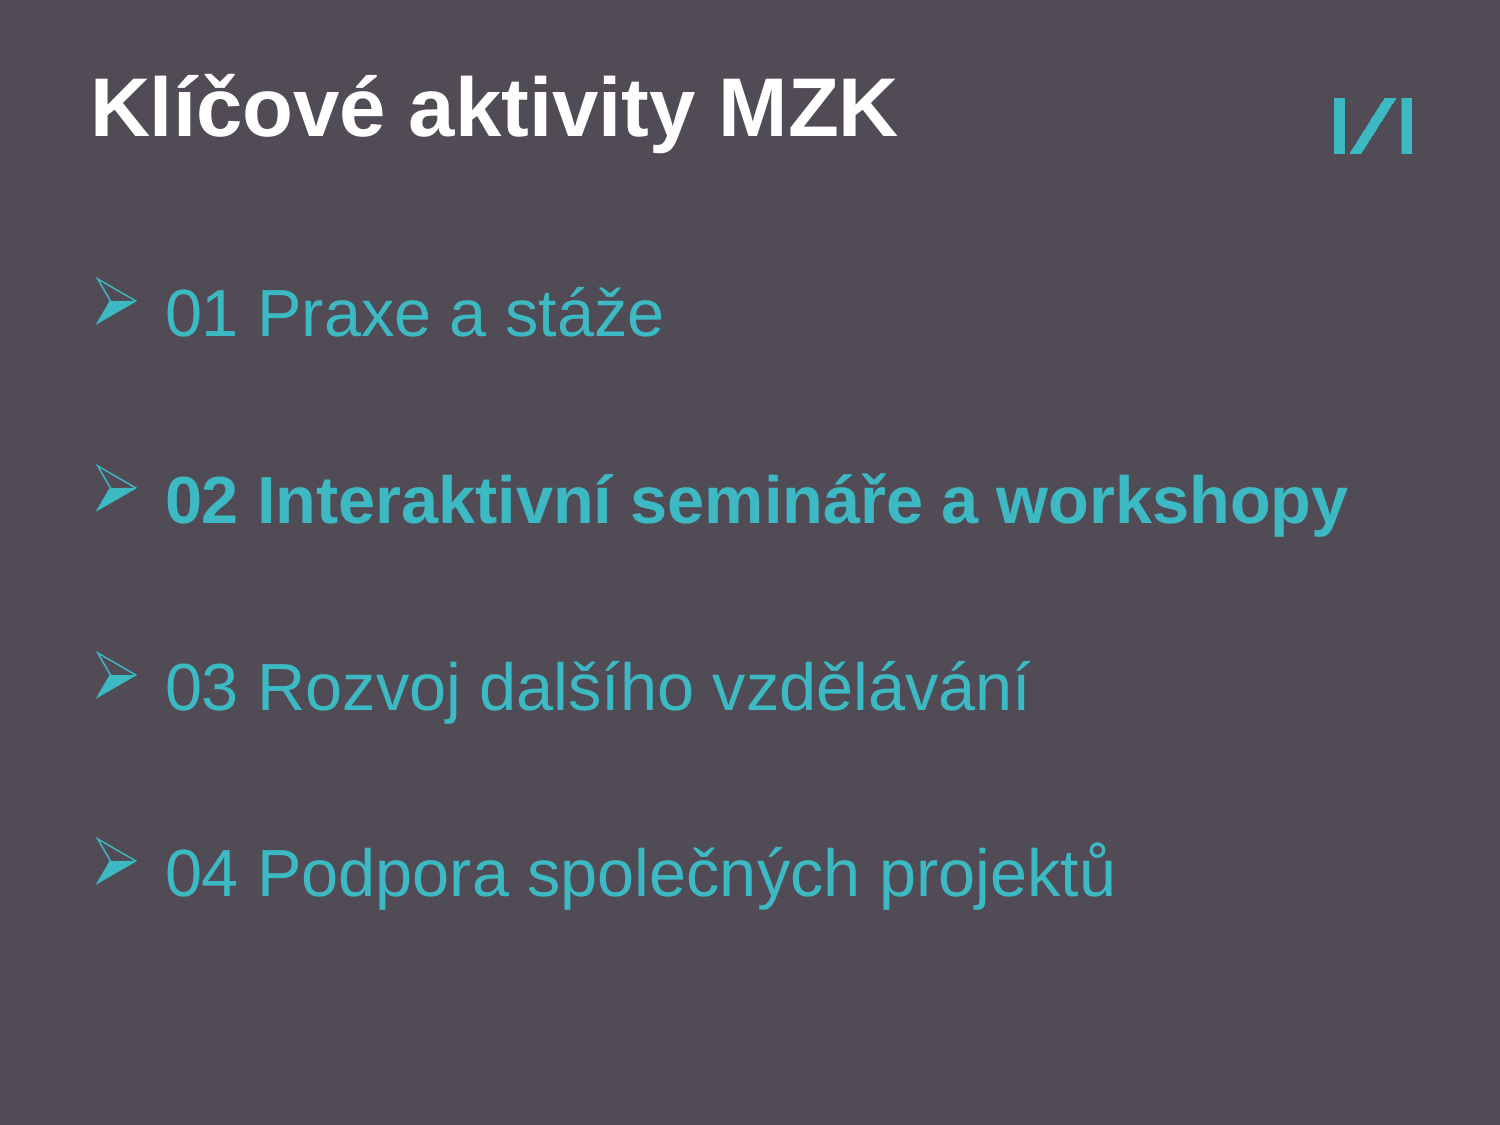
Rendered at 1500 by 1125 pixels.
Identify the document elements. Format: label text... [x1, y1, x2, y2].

picture [1334, 98, 1412, 154]
list 01 Praxe a stáže 02 Interaktivní semináře a workshopy 03 Rozvoj dalšího vzdělávání 04 Podpora společných projektů [75, 262, 1425, 1005]
title Klíčové aktivity MZK [75, 45, 1282, 161]
